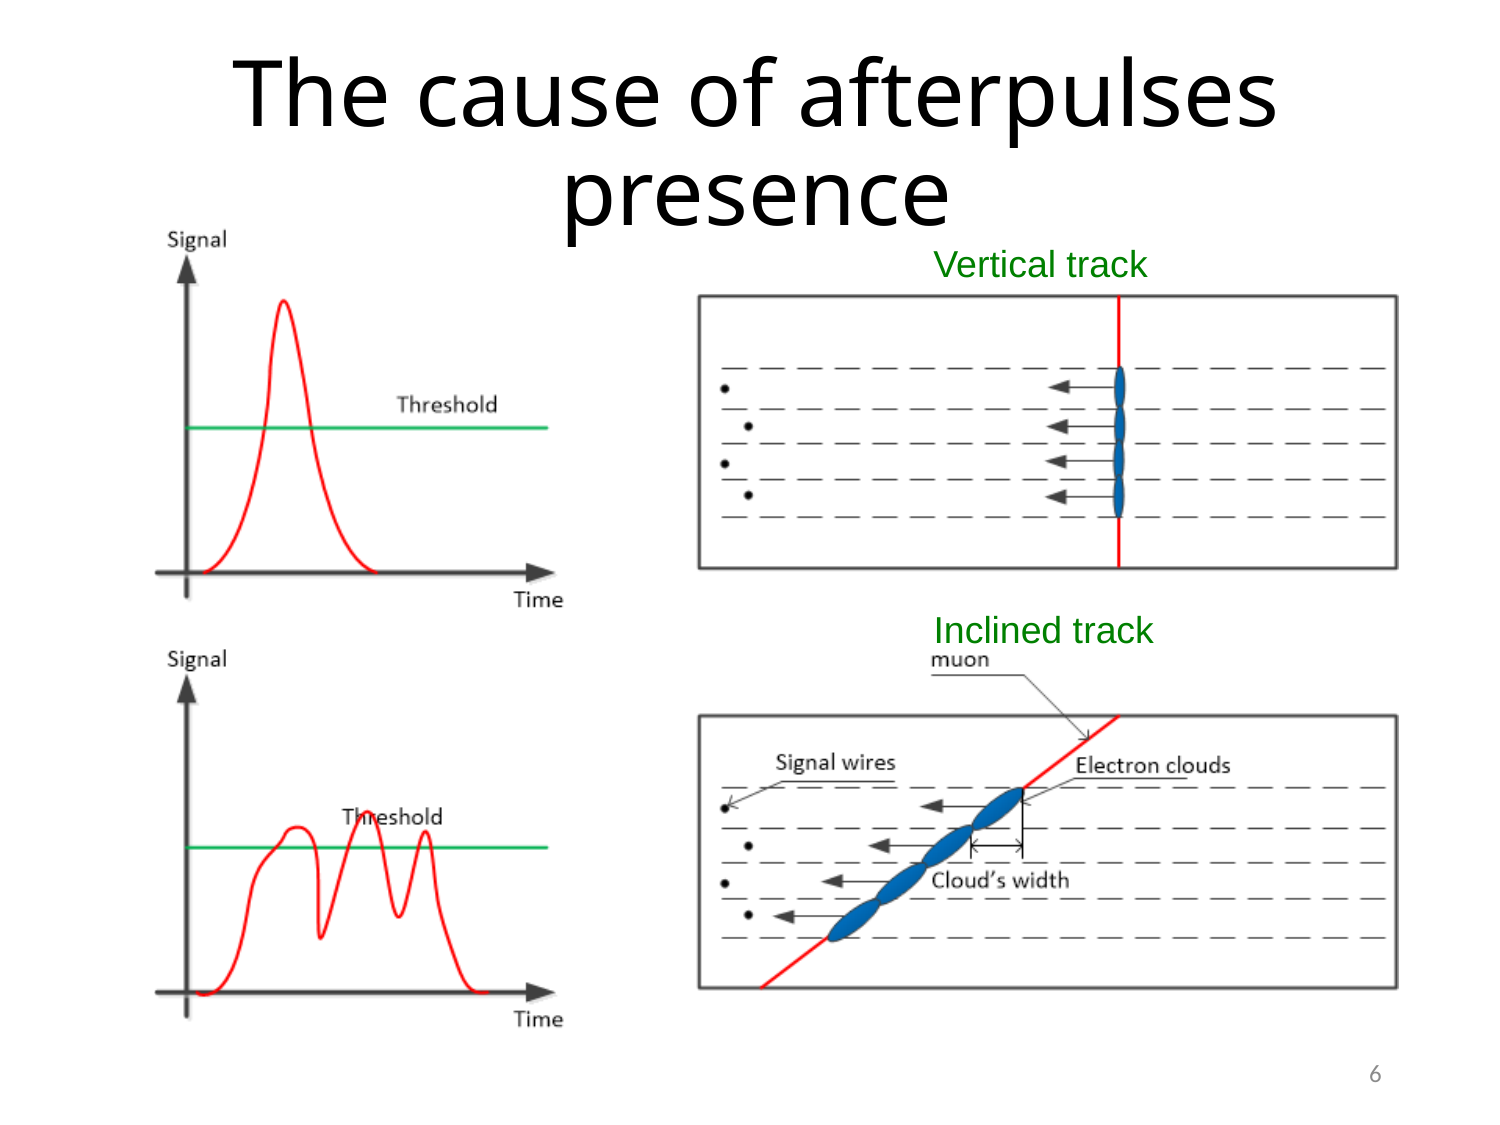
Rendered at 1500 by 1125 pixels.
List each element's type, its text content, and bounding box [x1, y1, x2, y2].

title The cause of afterpulses presence [109, 38, 1404, 256]
picture [154, 221, 1399, 1036]
slide_number 6 [1059, 1042, 1397, 1103]
